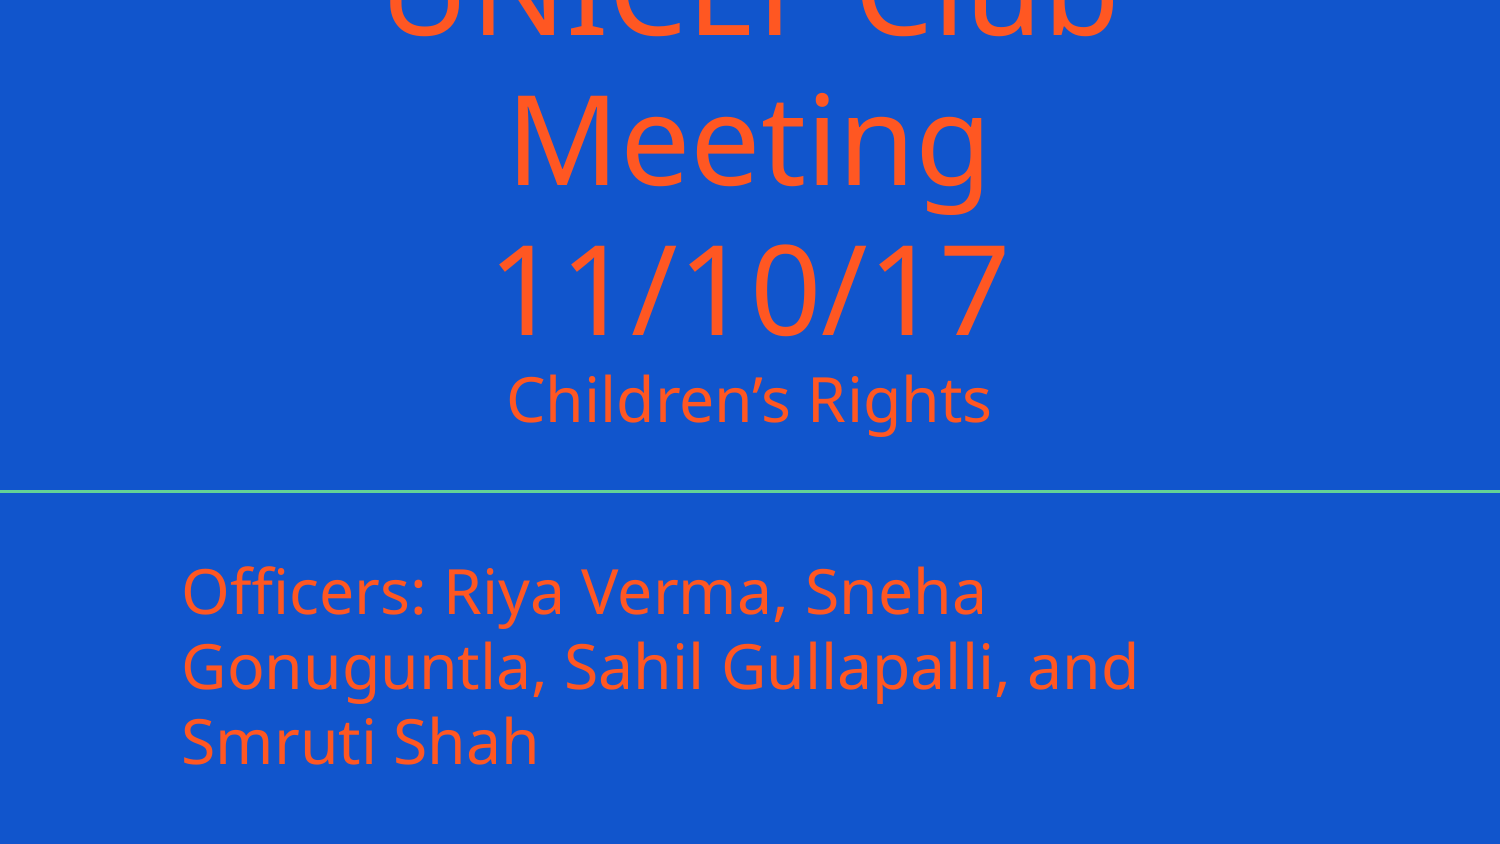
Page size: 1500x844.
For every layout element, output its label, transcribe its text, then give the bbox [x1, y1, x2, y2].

title UNICEF Club Meeting 11/10/17 Children’s Rights [108, 62, 1392, 451]
text_box Officers: Riya Verma, Sneha Gonuguntla, Sahil Gullapalli, and Smruti Shah [166, 572, 1334, 758]
